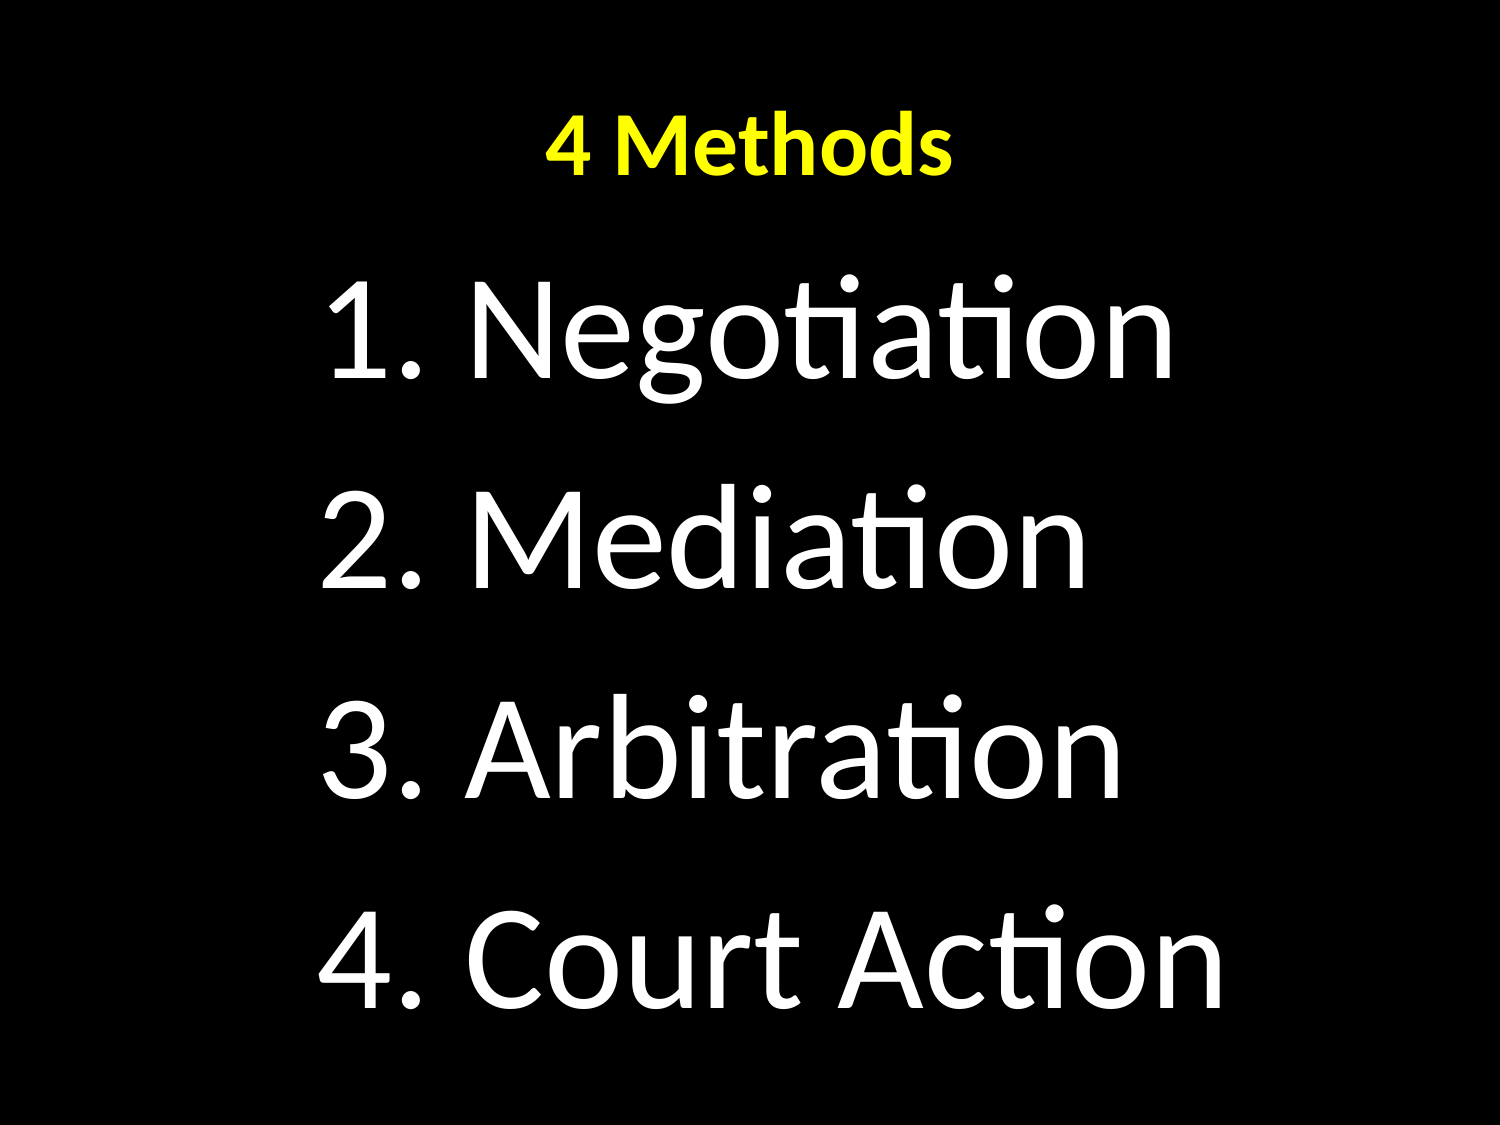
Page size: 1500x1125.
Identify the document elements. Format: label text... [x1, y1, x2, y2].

list Negotiation Mediation Arbitration Court Action [301, 262, 1251, 1005]
title 4 Methods [75, 45, 1425, 233]
